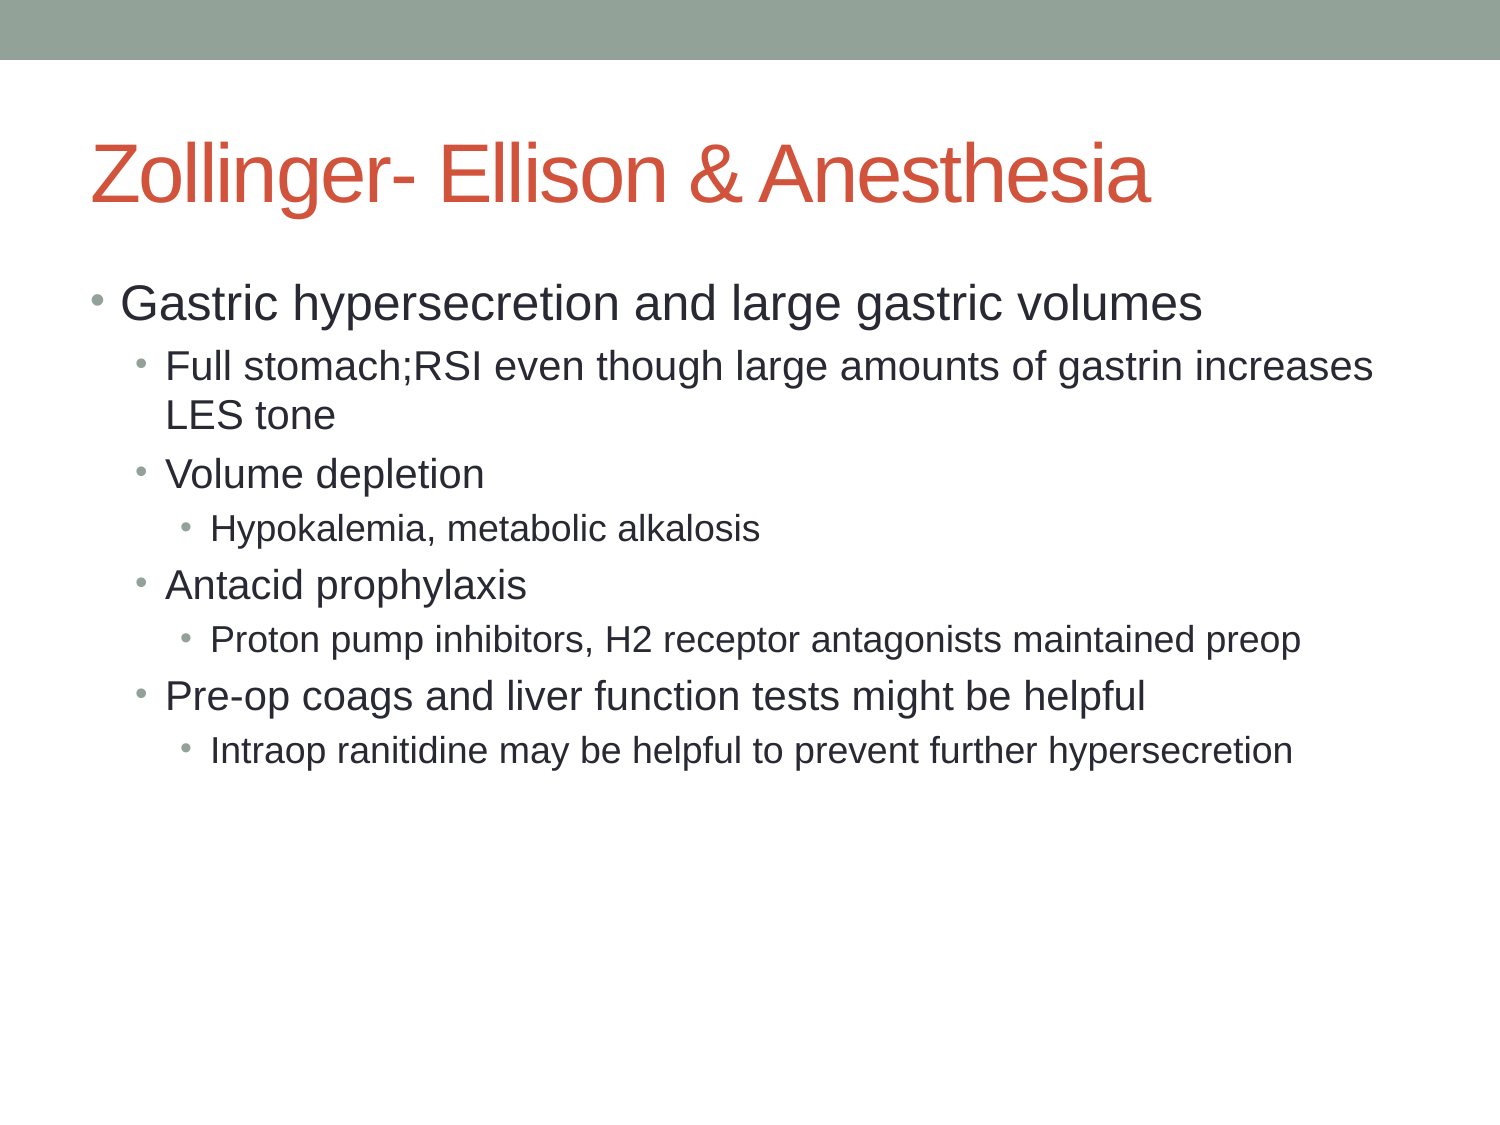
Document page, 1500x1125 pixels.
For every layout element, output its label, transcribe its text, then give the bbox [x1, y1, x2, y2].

list Gastric hypersecretion and large gastric volumes Full stomach;RSI even though large amounts of gastrin increases LES tone Volume depletion Hypokalemia, metabolic alkalosis Antacid prophylaxis Proton pump inhibitors, H2 receptor antagonists maintained preop Pre-op coags and liver function tests might be helpful Intraop ranitidine may be helpful to prevent further hypersecretion [75, 262, 1425, 1063]
title Zollinger- Ellison & Anesthesia [75, 87, 1425, 250]
